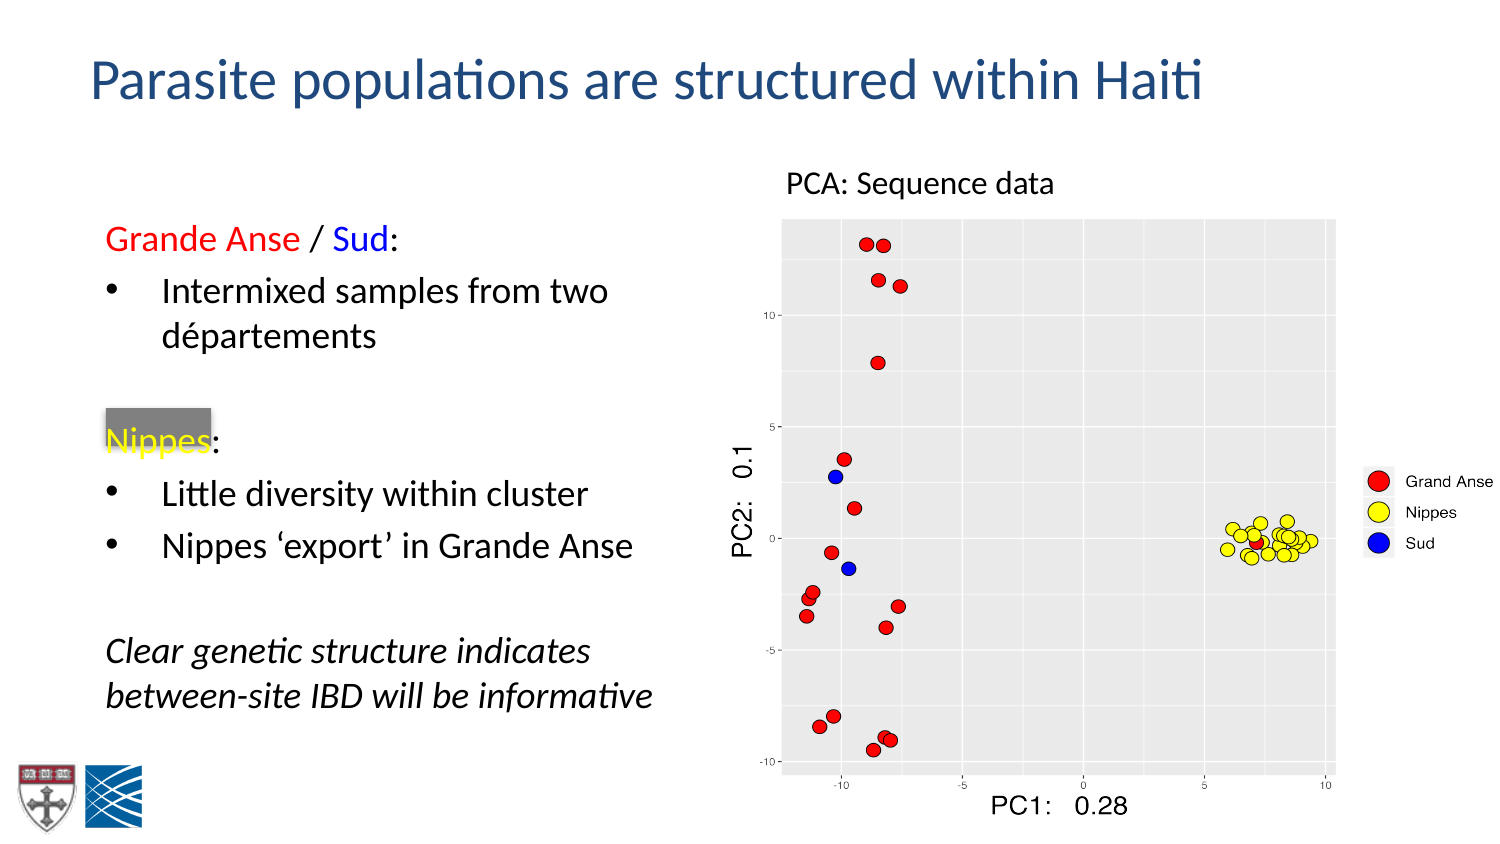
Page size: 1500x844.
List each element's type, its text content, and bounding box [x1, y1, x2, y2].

picture [16, 753, 149, 840]
list Grande Anse / Sud: Intermixed samples from two départements Nippes: Little diversity within cluster Nippes ‘export’ in Grande Anse Clear genetic structure indicates between-site IBD will be informative [90, 206, 693, 731]
picture [730, 219, 1494, 815]
text_box PCA: Sequence data [771, 153, 1071, 209]
title Parasite populations are structured within Haiti [75, 33, 1425, 135]
